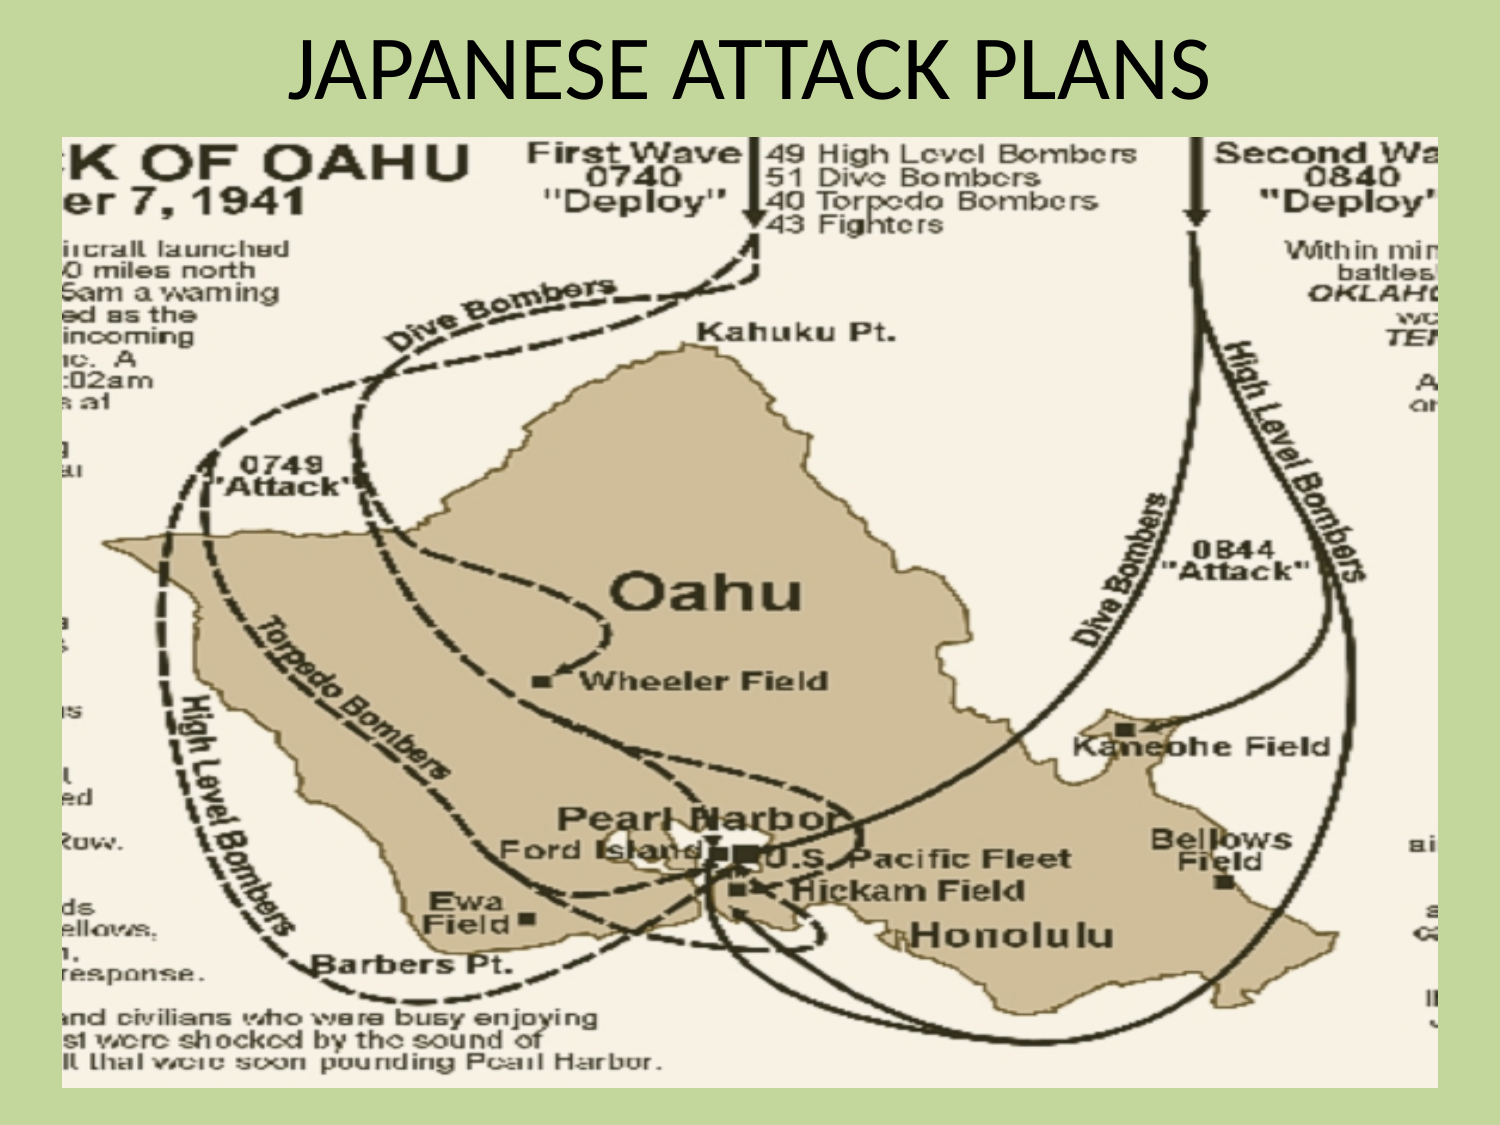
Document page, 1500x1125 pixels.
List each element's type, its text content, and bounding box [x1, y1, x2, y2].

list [62, 137, 1438, 1088]
title JAPANESE ATTACK PLANS [75, 0, 1425, 125]
